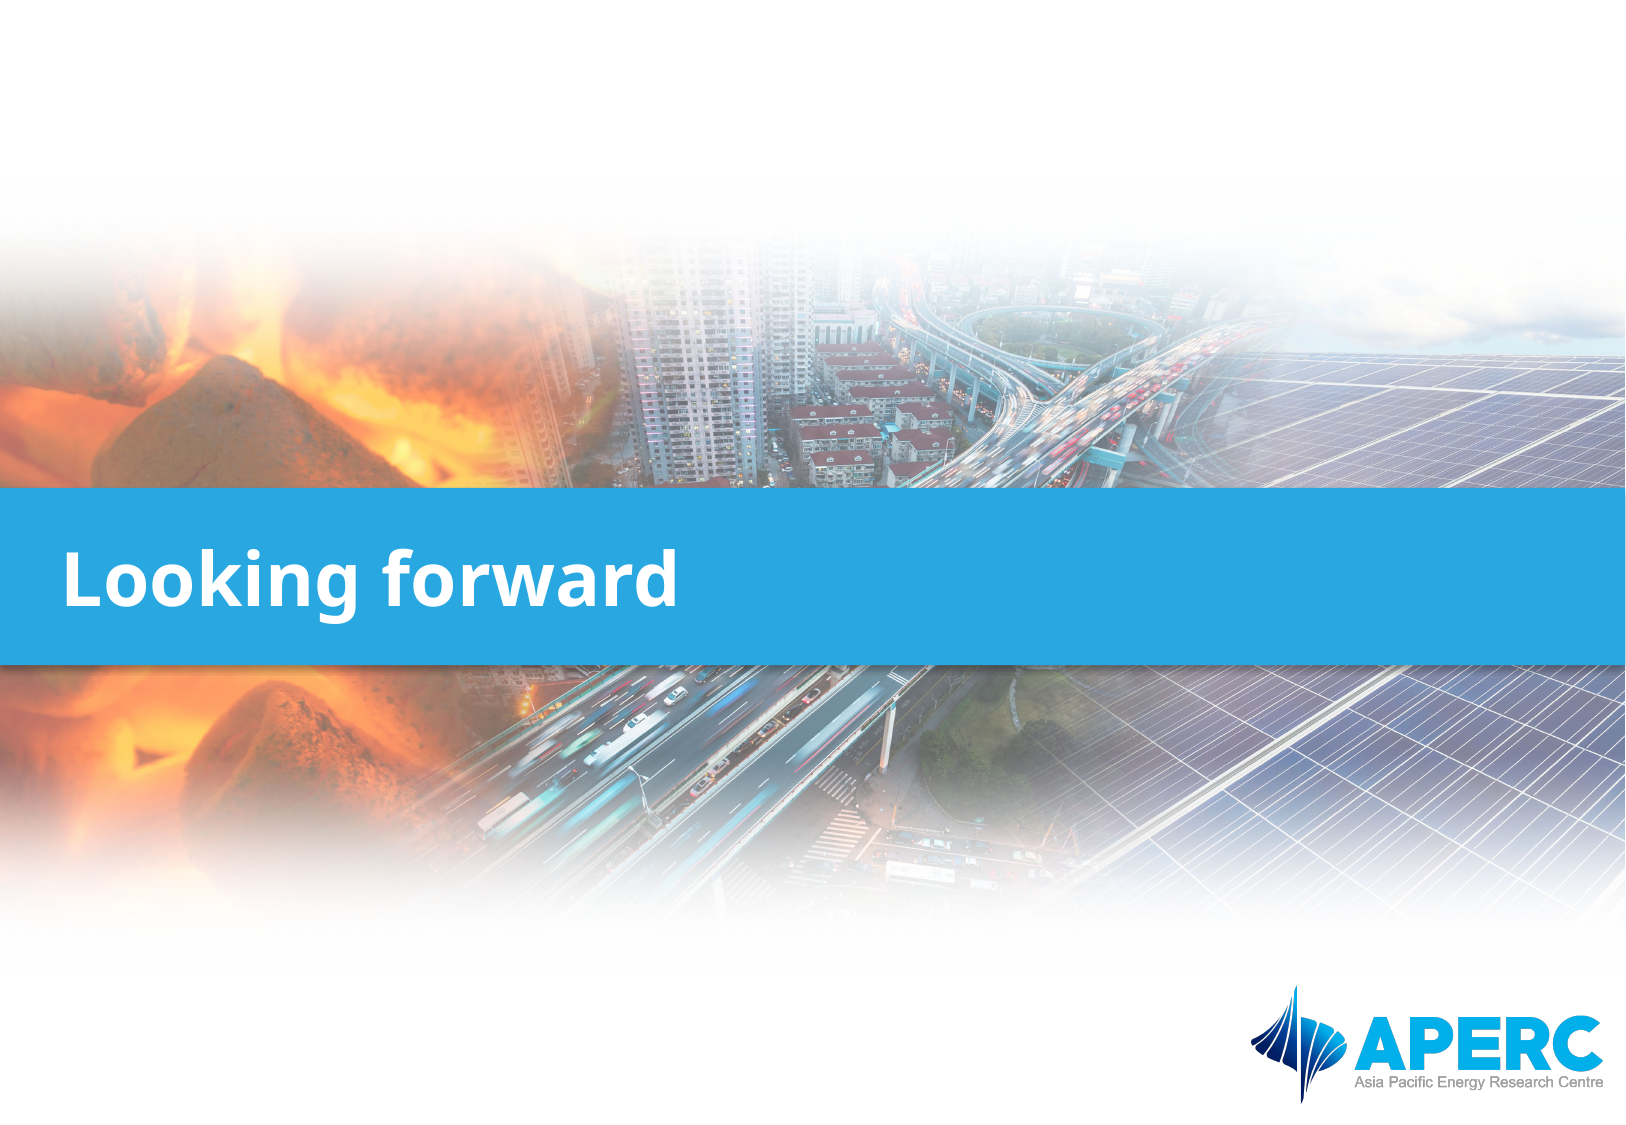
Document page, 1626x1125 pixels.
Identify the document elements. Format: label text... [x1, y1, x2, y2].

picture [1251, 985, 1603, 1104]
title Looking forward [0, 488, 742, 666]
picture [0, 666, 1625, 971]
picture [0, 179, 1625, 487]
